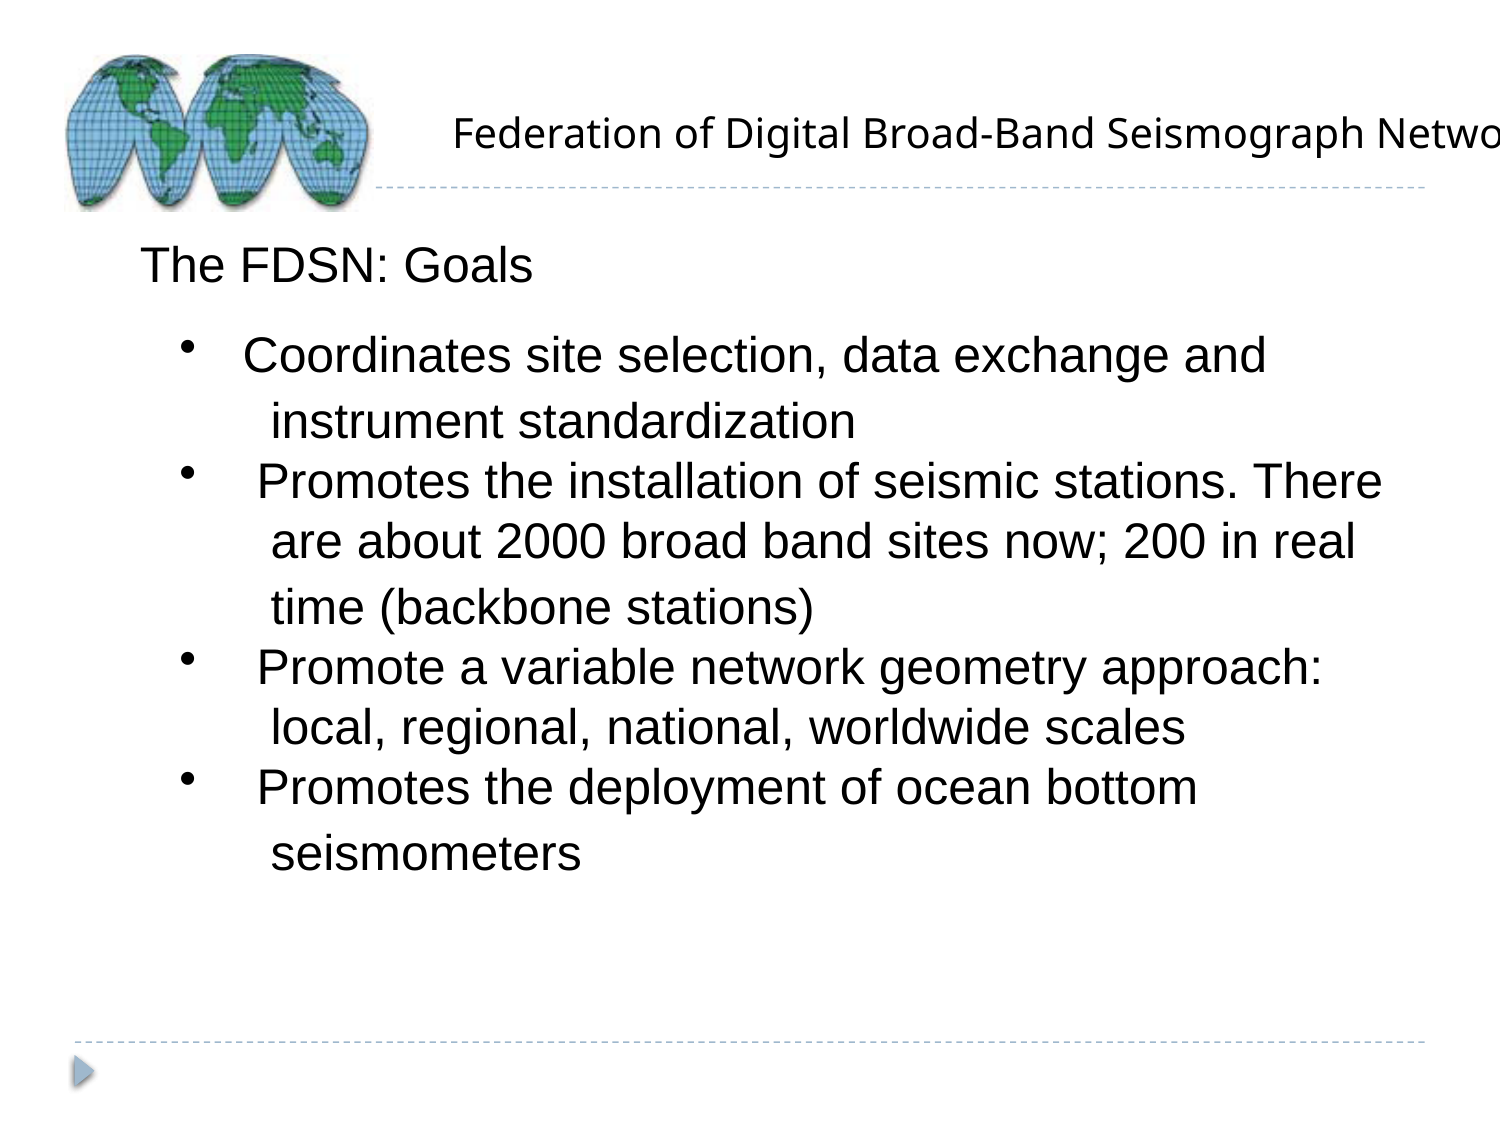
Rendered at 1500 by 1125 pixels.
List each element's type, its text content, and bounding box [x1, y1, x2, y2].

text_box Federation of Digital Broad-Band Seismograph Networks [437, 99, 1500, 165]
text_box The FDSN: Goals Coordinates site selection, data exchange and instrument standardization Promotes the installation of seismic stations. There are about 2000 broad band sites now; 200 in real time (backbone stations) Promote a variable network geometry approach: local, regional, national, worldwide scales Promotes the deployment of ocean bottom seismometers [124, 224, 1432, 888]
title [64, 54, 374, 212]
